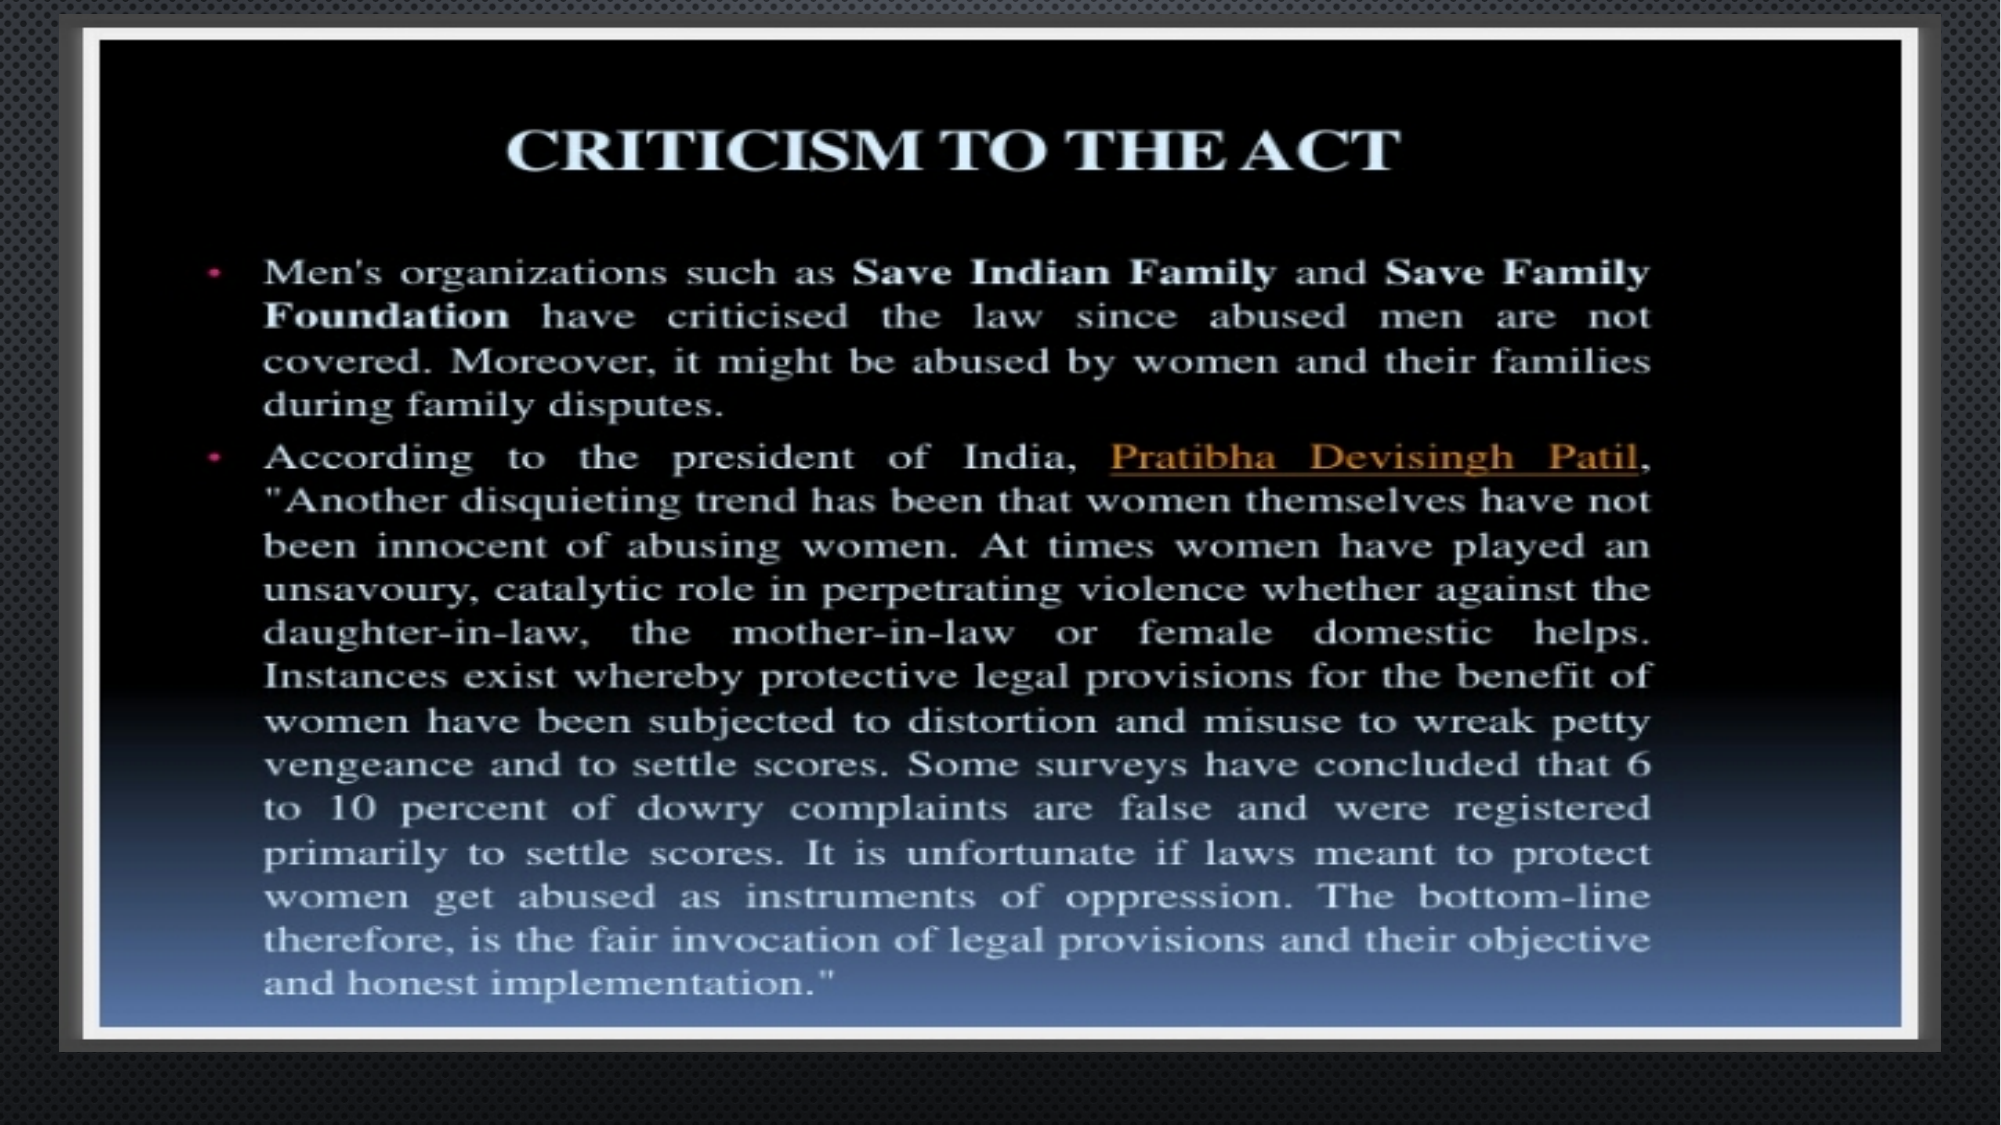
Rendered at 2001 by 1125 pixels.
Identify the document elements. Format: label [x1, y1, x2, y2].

picture [59, 13, 1941, 1052]
